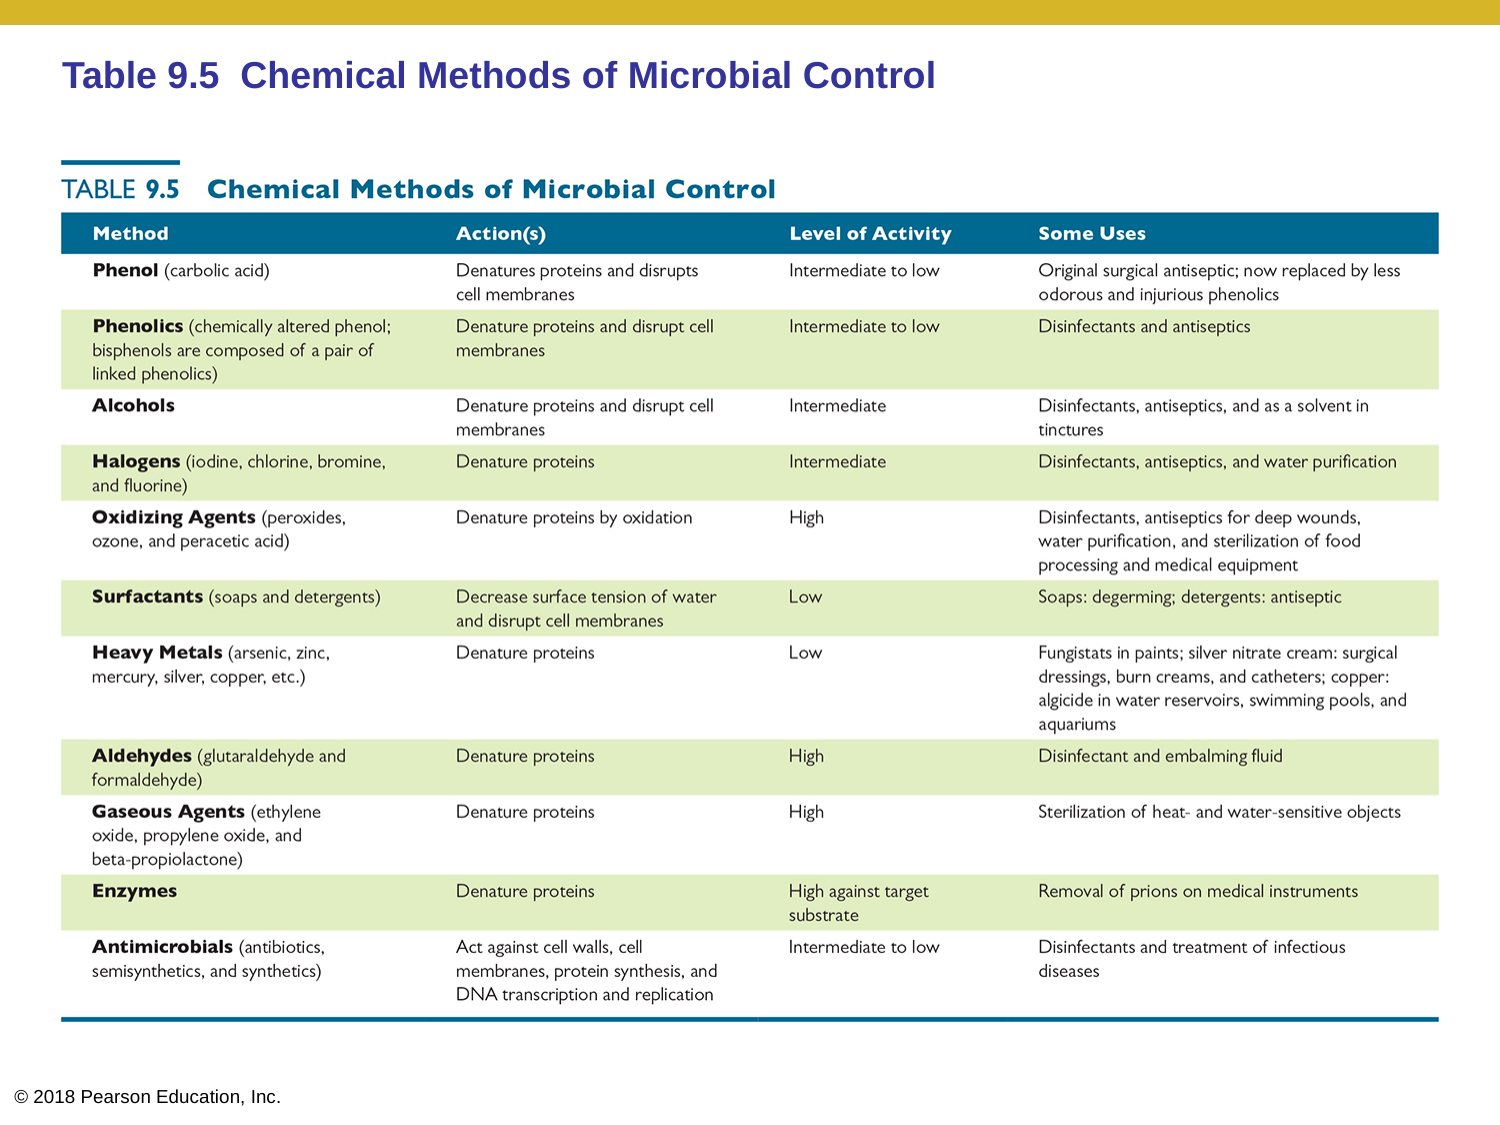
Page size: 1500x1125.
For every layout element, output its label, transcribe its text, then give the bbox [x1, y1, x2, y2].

title Table 9.5 Chemical Methods of Microbial Control [0, 43, 1500, 105]
picture [49, 149, 1451, 1030]
